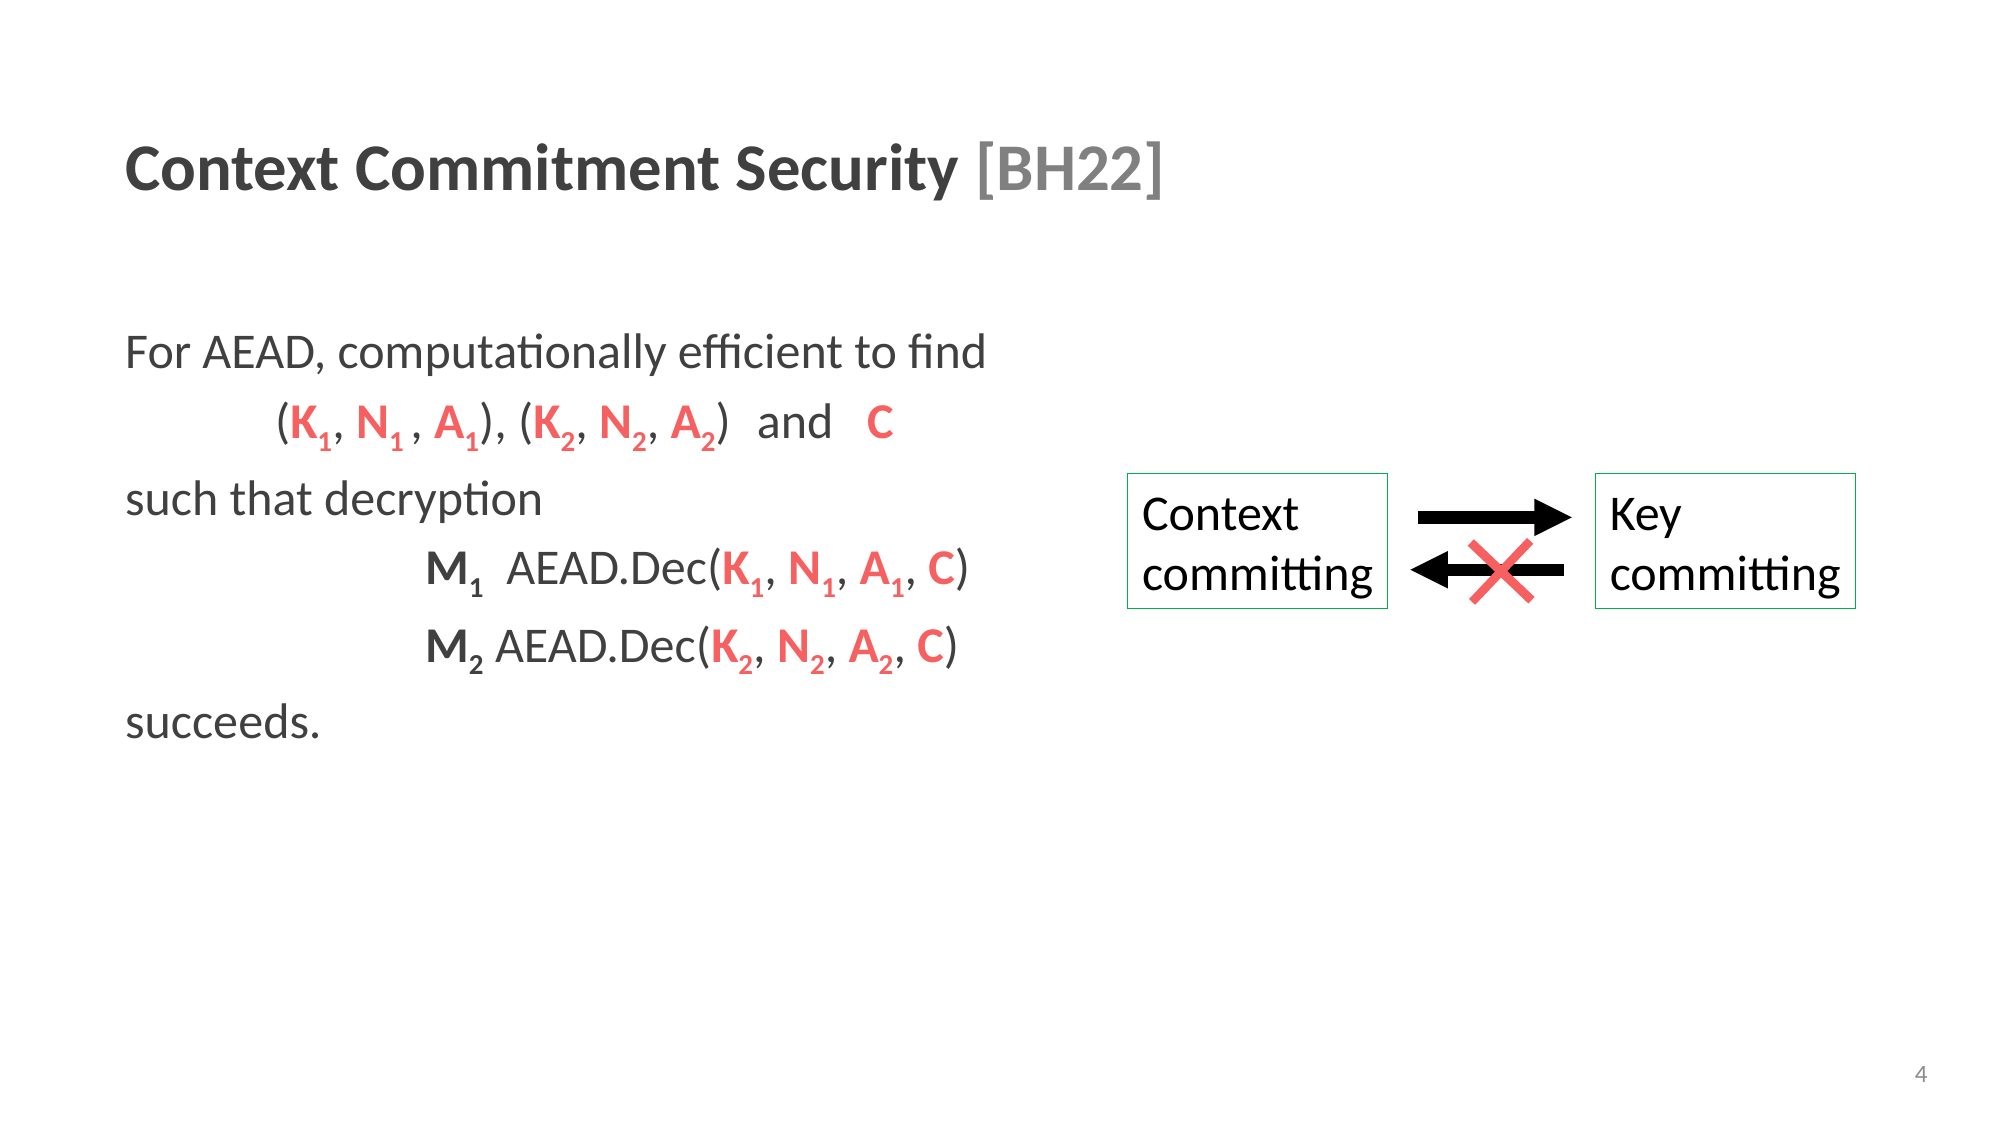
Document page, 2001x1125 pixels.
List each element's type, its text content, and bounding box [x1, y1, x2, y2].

title Context Commitment Security [BH22] [110, 59, 1890, 278]
text_box [1467, 570, 1537, 607]
text_box [1466, 536, 1535, 569]
slide_number 4 [1492, 1042, 1943, 1103]
text_box Context committing [1127, 473, 1388, 609]
text_box Key committing [1595, 473, 1856, 609]
